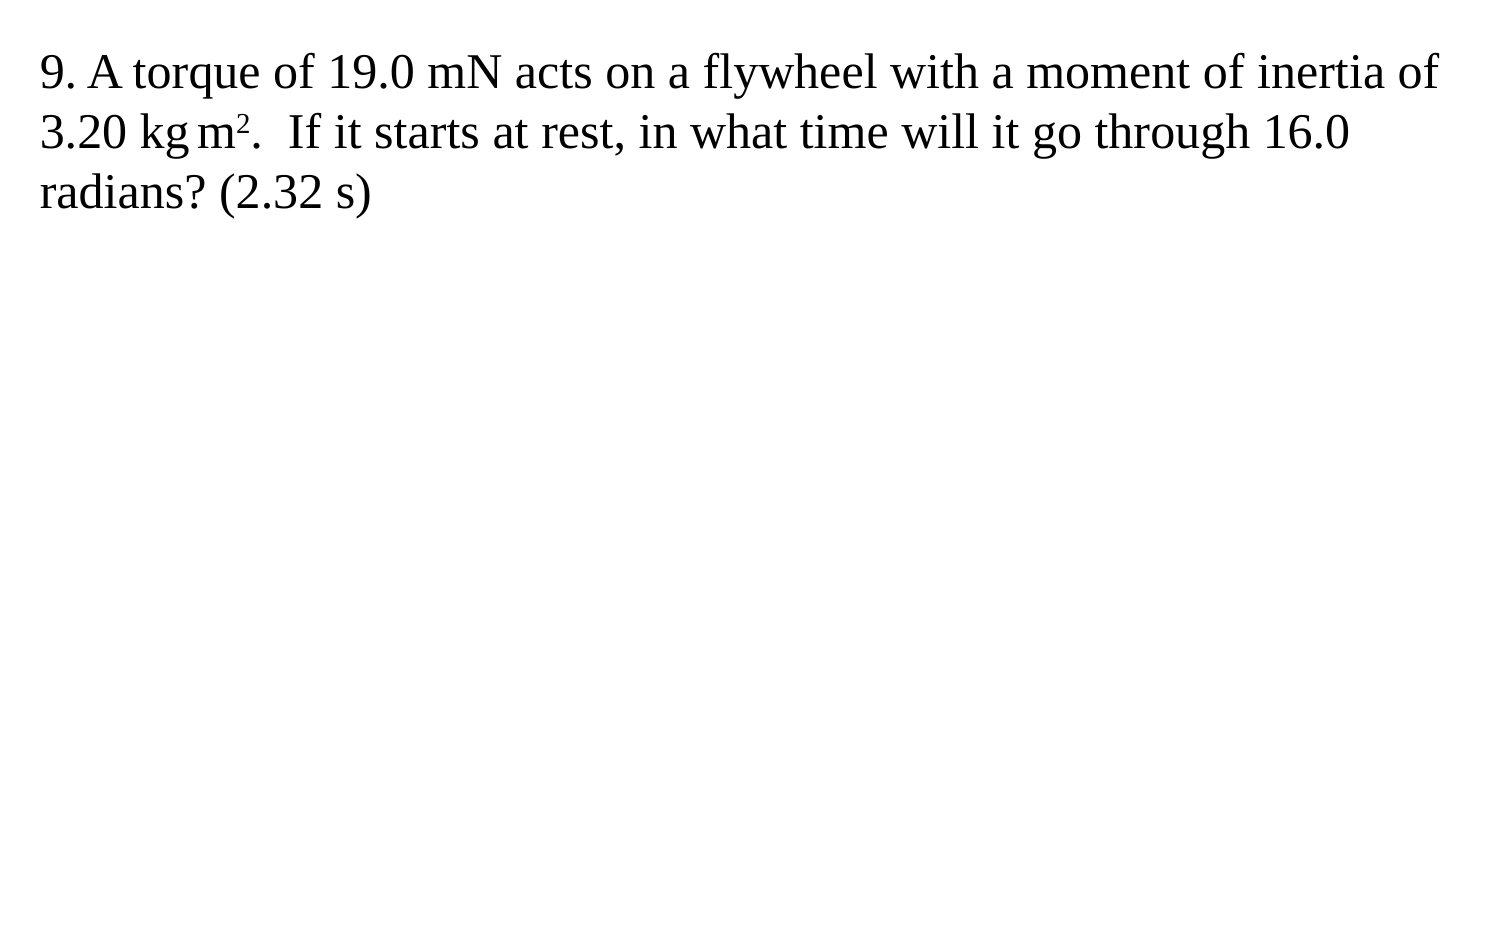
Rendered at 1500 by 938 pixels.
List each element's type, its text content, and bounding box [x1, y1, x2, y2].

text_box 9. A torque of 19.0 mN acts on a flywheel with a moment of inertia of 3.20 kg m2. If it starts at rest, in what time will it go through 16.0 radians? (2.32 s) [24, 31, 1475, 226]
